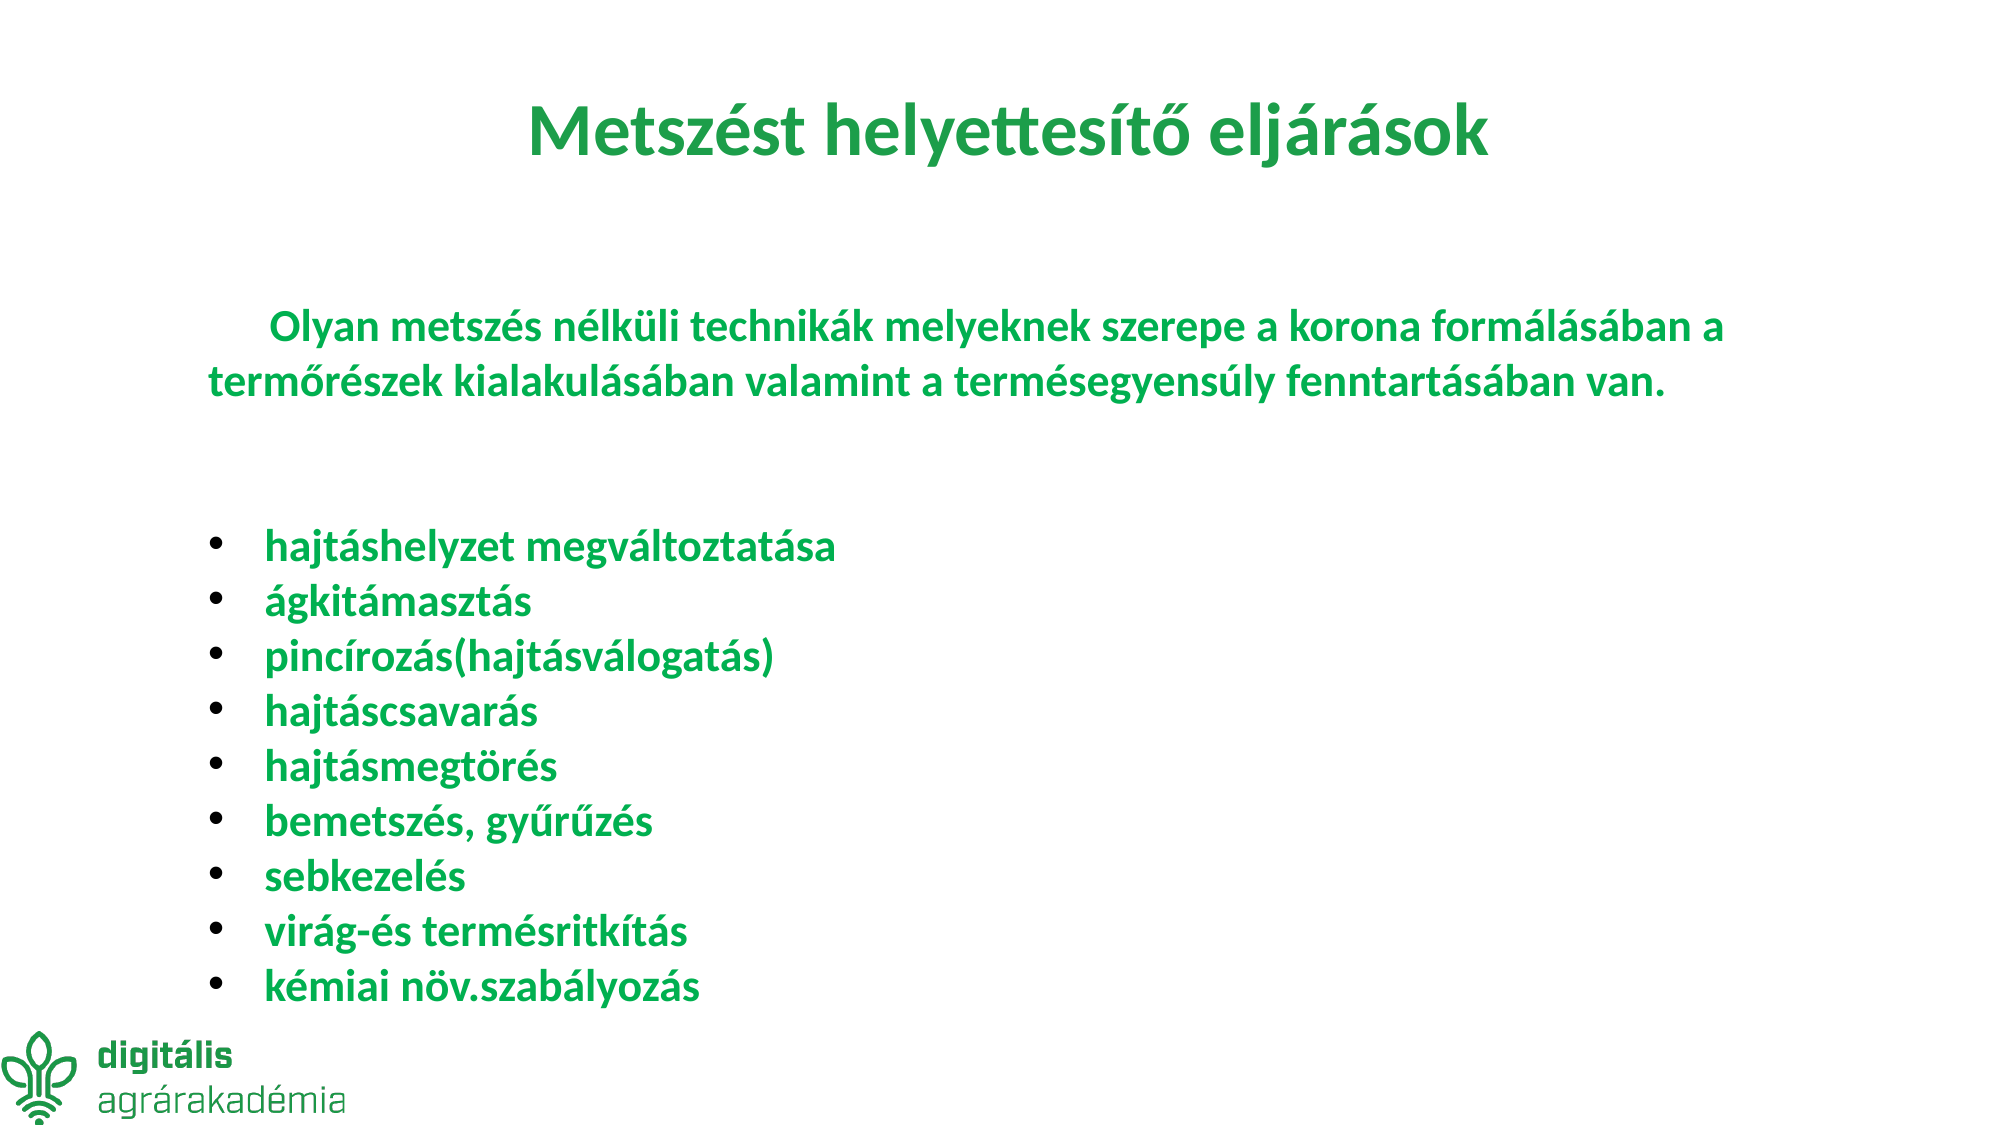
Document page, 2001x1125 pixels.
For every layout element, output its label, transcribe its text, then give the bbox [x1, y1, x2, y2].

title Metszést helyettesítő eljárások [52, 59, 1949, 203]
picture [0, 1031, 345, 1125]
text_box Olyan metszés nélküli technikák melyeknek szerepe a korona formálásában a termőrészek kialakulásában valamint a termésegyensúly fenntartásában van. hajtáshelyzet megváltoztatása ágkitámasztás pincírozás(hajtásválogatás) hajtáscsavarás hajtásmegtörés bemetszés, gyűrűzés sebkezelés virág-és termésritkítás kémiai növ.szabályozás [193, 233, 1891, 1018]
